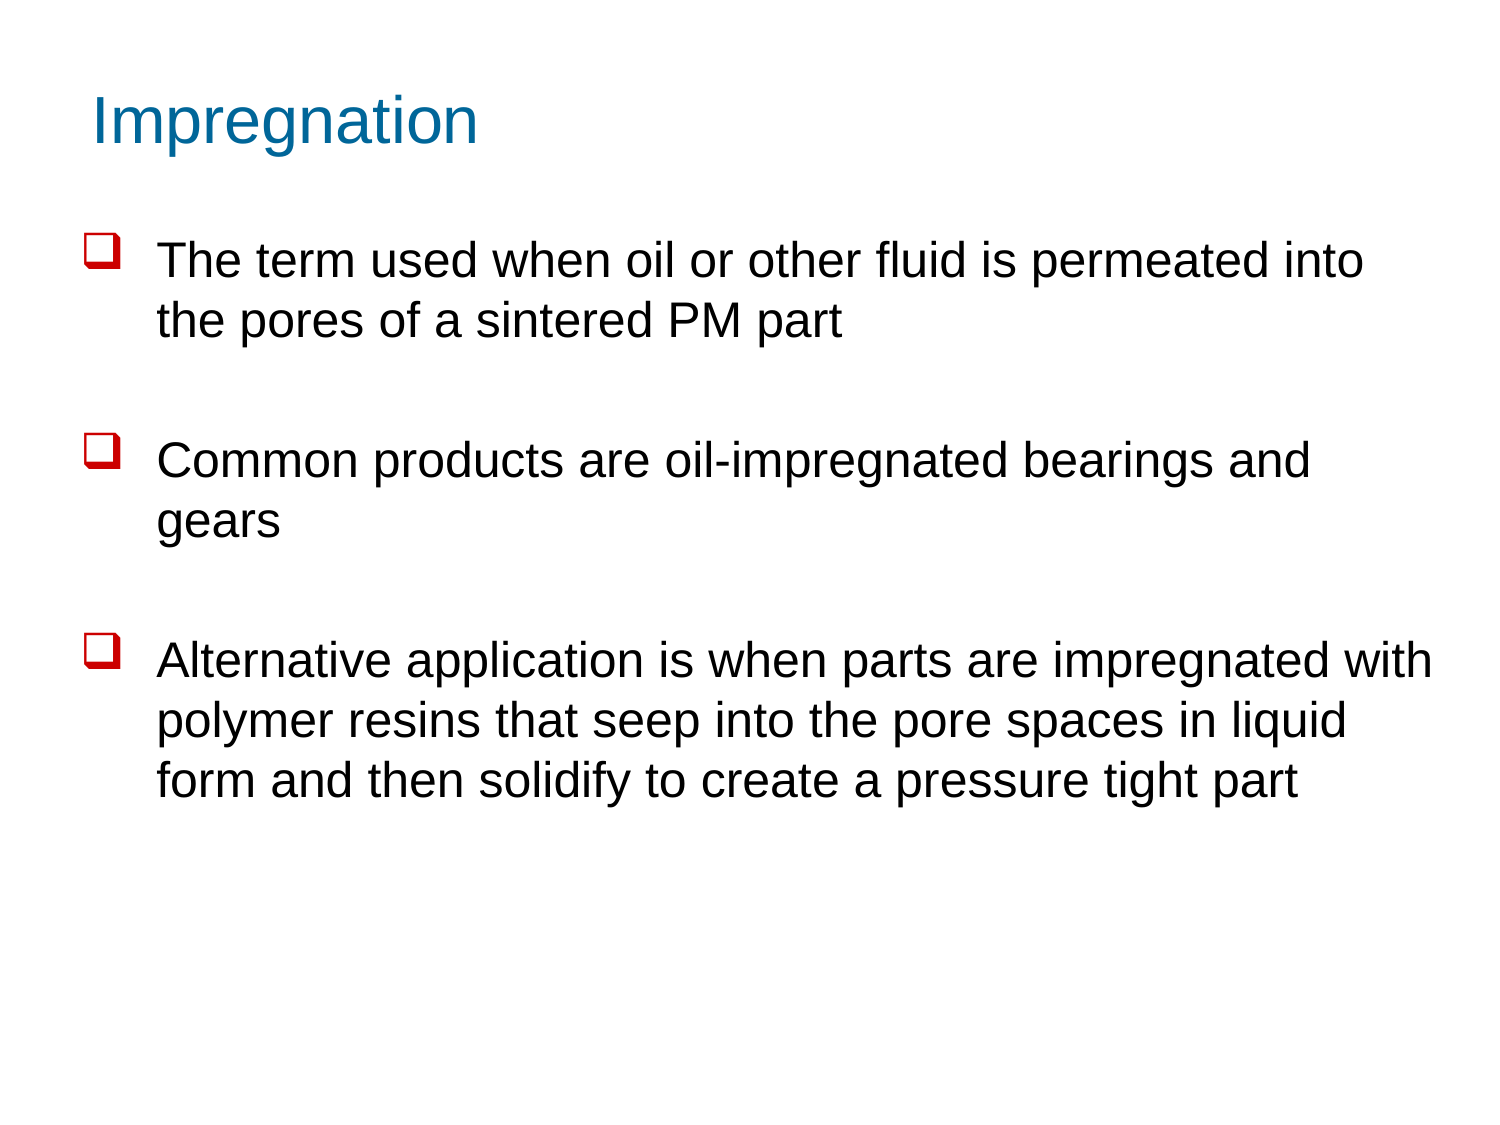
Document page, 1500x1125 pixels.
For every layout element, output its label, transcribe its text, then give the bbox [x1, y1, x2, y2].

title Impregnation [76, 30, 576, 204]
list The term used when oil or other fluid is permeated into the pores of a sintered PM part Common products are oil‑impregnated bearings and gears Alternative application is when parts are impregnated with polymer resins that seep into the pore spaces in liquid form and then solidify to create a pressure tight part [64, 219, 1459, 1000]
